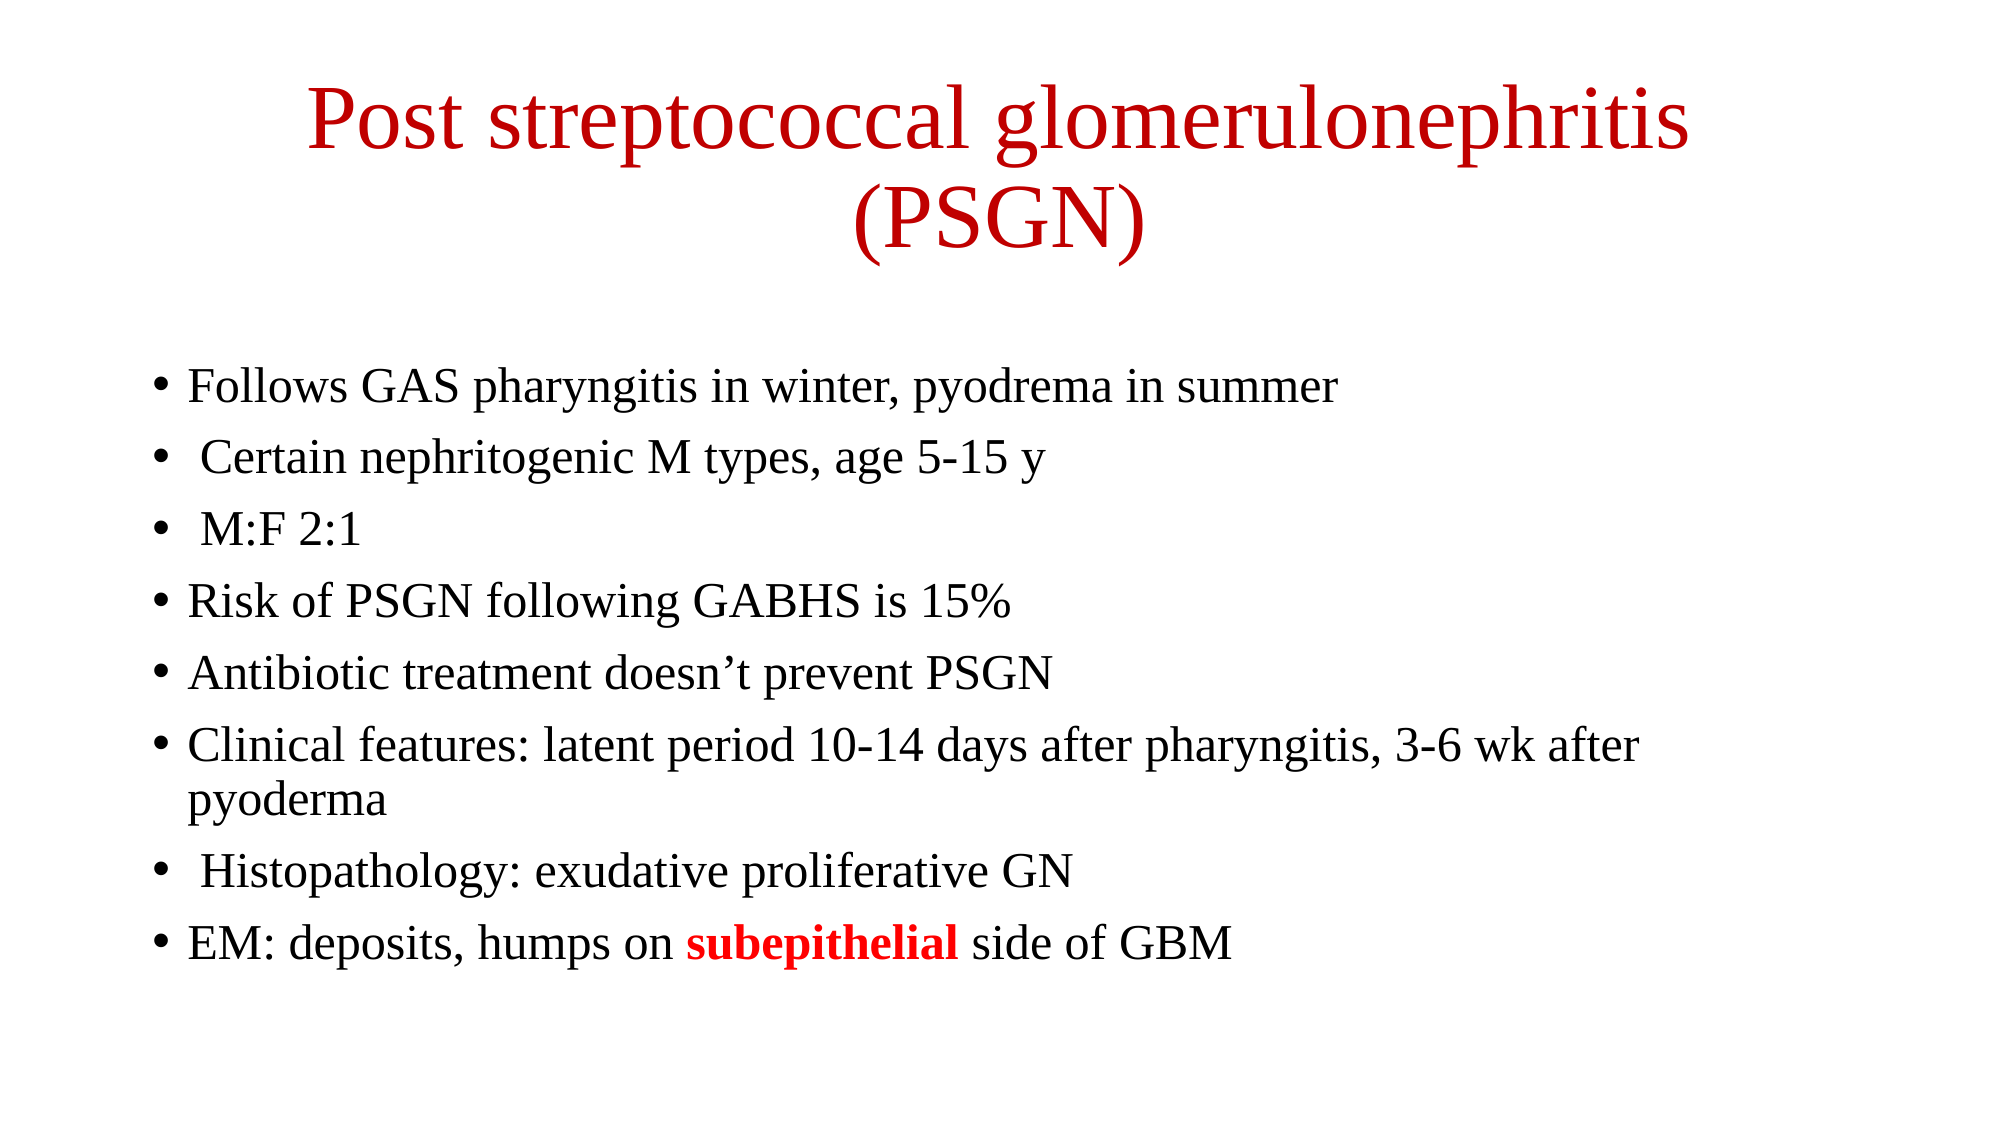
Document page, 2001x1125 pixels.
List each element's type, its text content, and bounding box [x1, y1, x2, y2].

list Follows GAS pharyngitis in winter, pyodrema in summer Certain nephritogenic M types, age 5-15 y M:F 2:1 Risk of PSGN following GABHS is 15% Antibiotic treatment doesn’t prevent PSGN Clinical features: latent period 10-14 days after pharyngitis, 3-6 wk after pyoderma Histopathology: exudative proliferative GN EM: deposits, humps on subepithelial side of GBM [137, 351, 1863, 980]
title Post streptococcal glomerulonephritis (PSGN) [137, 59, 1863, 278]
